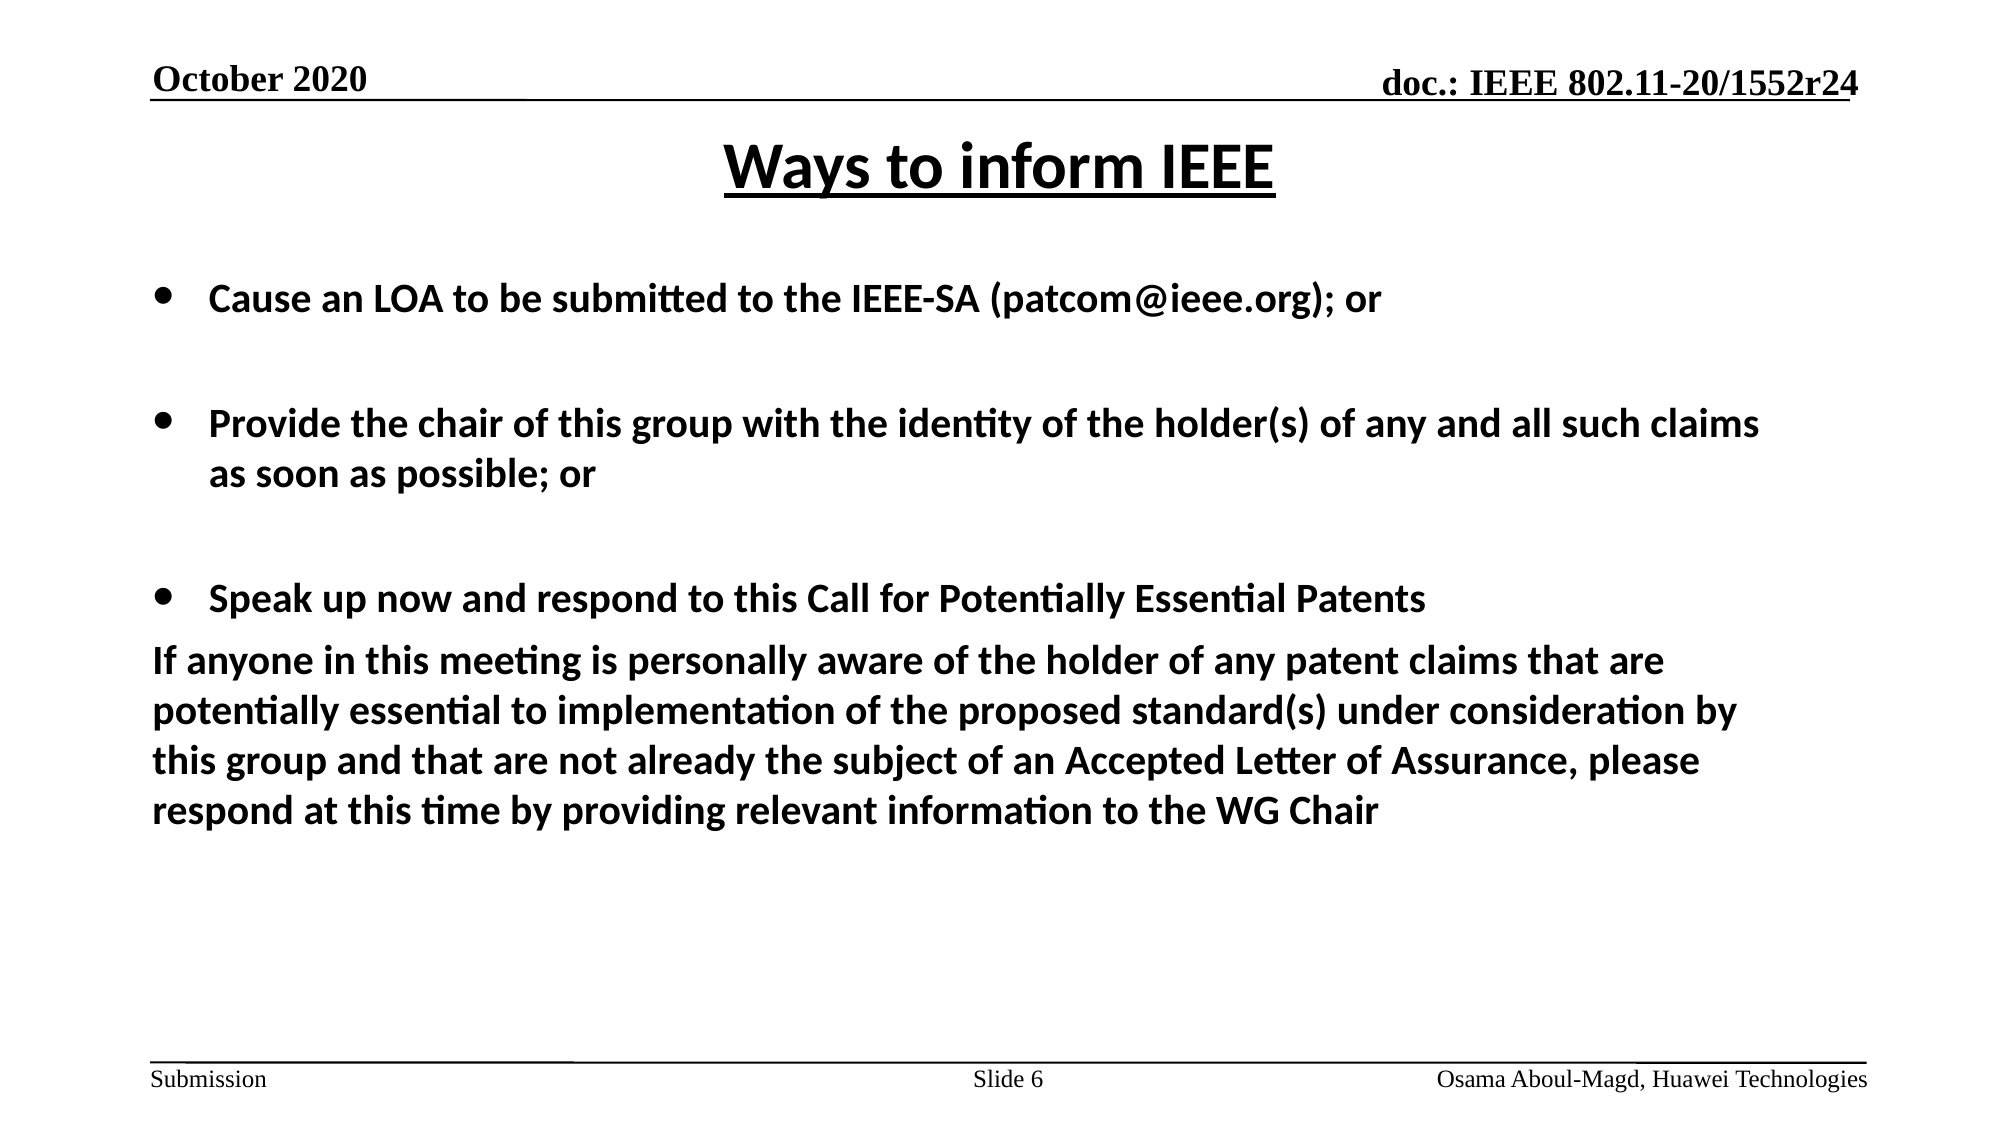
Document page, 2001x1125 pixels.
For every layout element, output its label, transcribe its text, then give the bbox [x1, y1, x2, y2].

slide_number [152, 54, 563, 100]
title Ways to inform IEEE [362, 74, 1638, 250]
footer Osama Aboul-Magd, Huawei Technologies [1171, 1061, 1869, 1093]
list Cause an LOA to be submitted to the IEEE-SA (patcom@ieee.org); or Provide the chair of this group with the identity of the holder(s) of any and all such claims as soon as possible; or Speak up now and respond to this Call for Potentially Essential Patents If anyone in this meeting is personally aware of the holder of any patent claims that are potentially essential to implementation of the proposed standard(s) under consideration by this group and that are not already the subject of an Accepted Letter of Assurance, please respond at this time by providing relevant information to the WG Chair [137, 262, 1813, 938]
slide_number Slide 6 [950, 1061, 1067, 1123]
